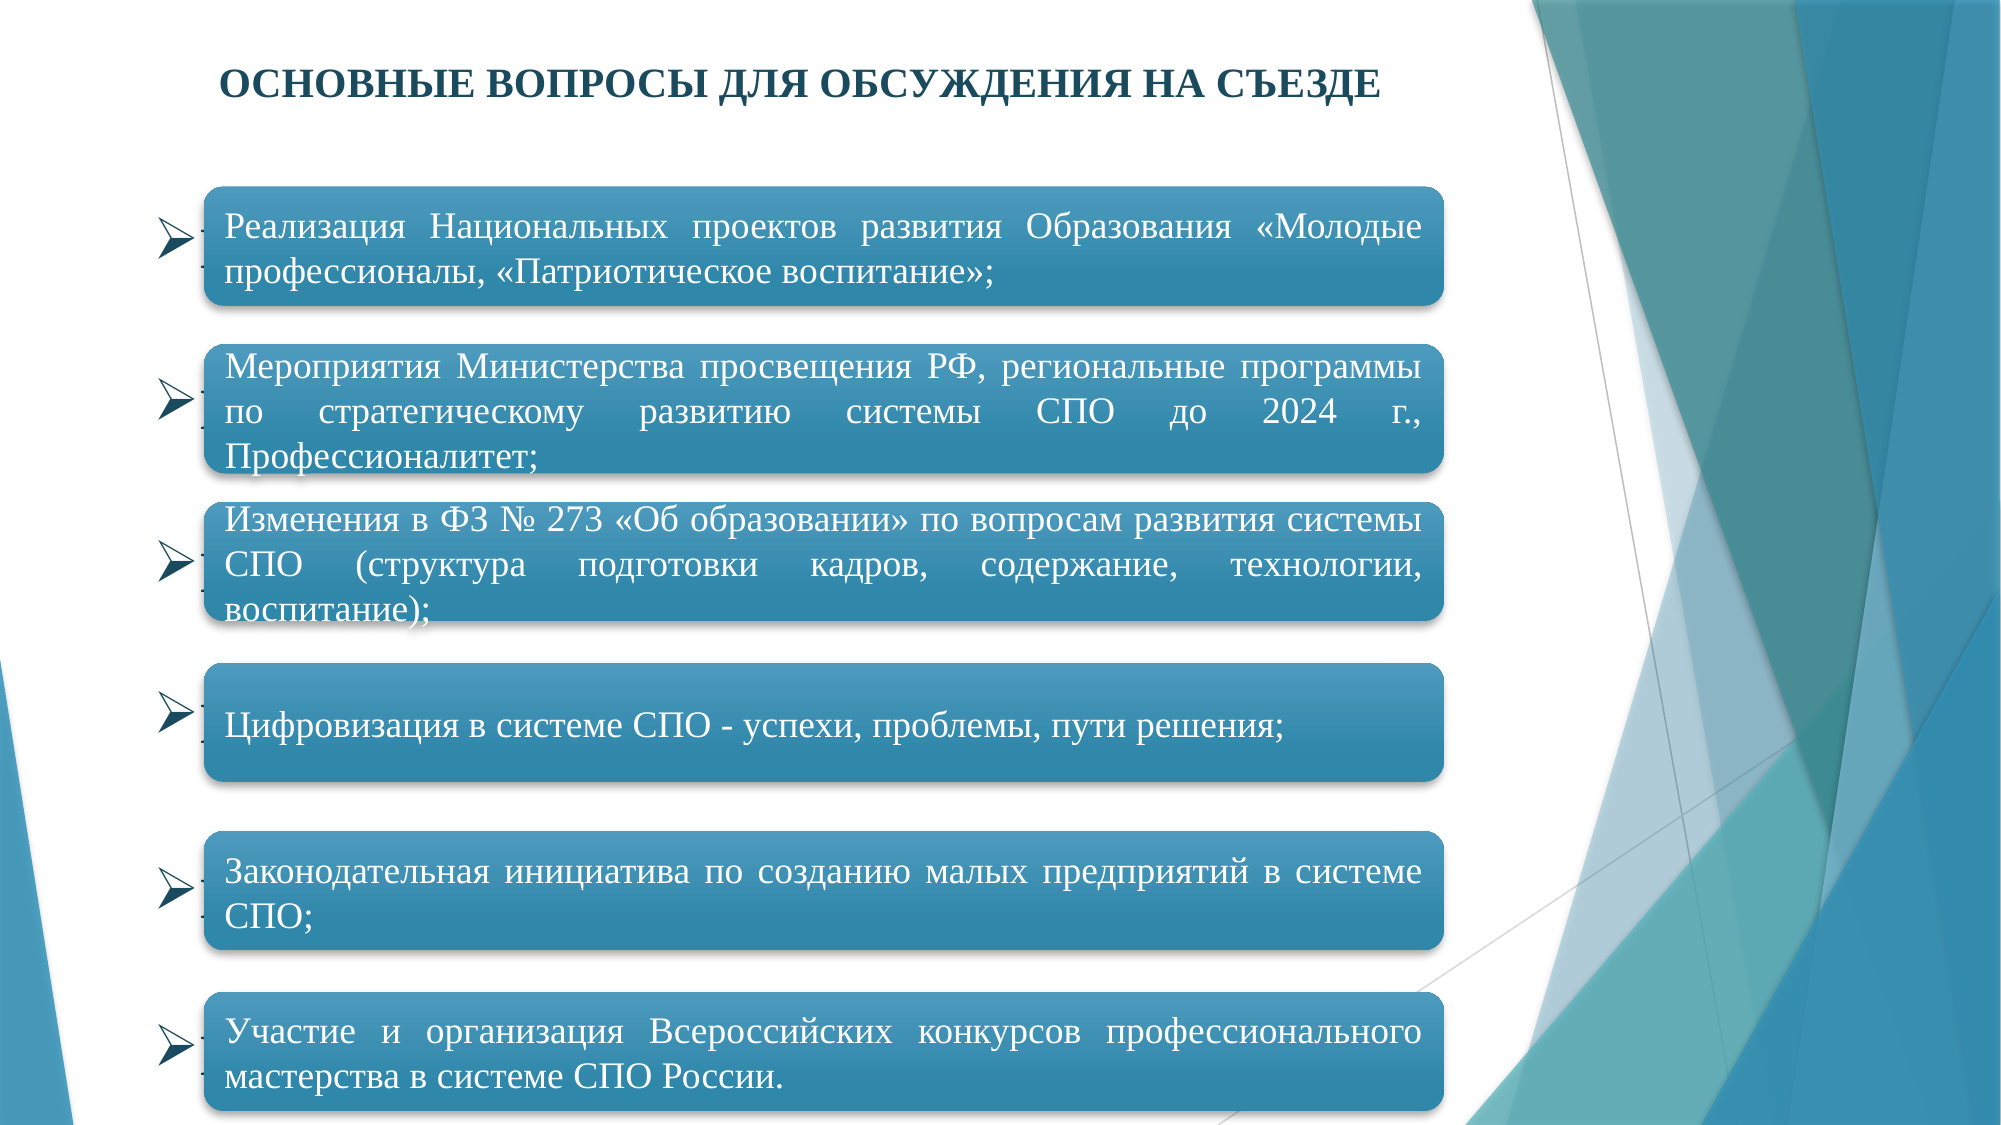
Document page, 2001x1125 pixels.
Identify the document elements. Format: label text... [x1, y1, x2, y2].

text_box Н [138, 526, 198, 612]
text_box Законодательная инициатива по созданию малых предприятий в системе СПО; [203, 831, 1445, 951]
text_box Н [138, 853, 198, 938]
text_box Н [138, 363, 199, 449]
text_box Реализация Национальных проектов развития Образования «Молодые профессионалы, «Патриотическое воспитание»; [203, 186, 1445, 306]
text_box Цифровизация в системе СПО - успехи, проблемы, пути решения; [203, 662, 1445, 782]
text_box Участие и организация Всероссийских конкурсов профессионального мастерства в системе СПО России. [203, 991, 1445, 1112]
text_box Изменения в ФЗ № 273 «Об образовании» по вопросам развития системы СПО (структура подготовки кадров, содержание, технологии, воспитание); [203, 501, 1445, 622]
text_box Н [138, 677, 200, 763]
text_box Мероприятия Министерства просвещения РФ, региональные программы по стратегическому развитию системы СПО до 2024 г., Профессионалитет; [203, 344, 1445, 474]
text_box Н [138, 1010, 199, 1095]
text_box ОСНОВНЫЕ ВОПРОСЫ ДЛЯ ОБСУЖДЕНИЯ НА СЪЕЗДЕ [203, 48, 1440, 113]
text_box Н [138, 203, 199, 288]
